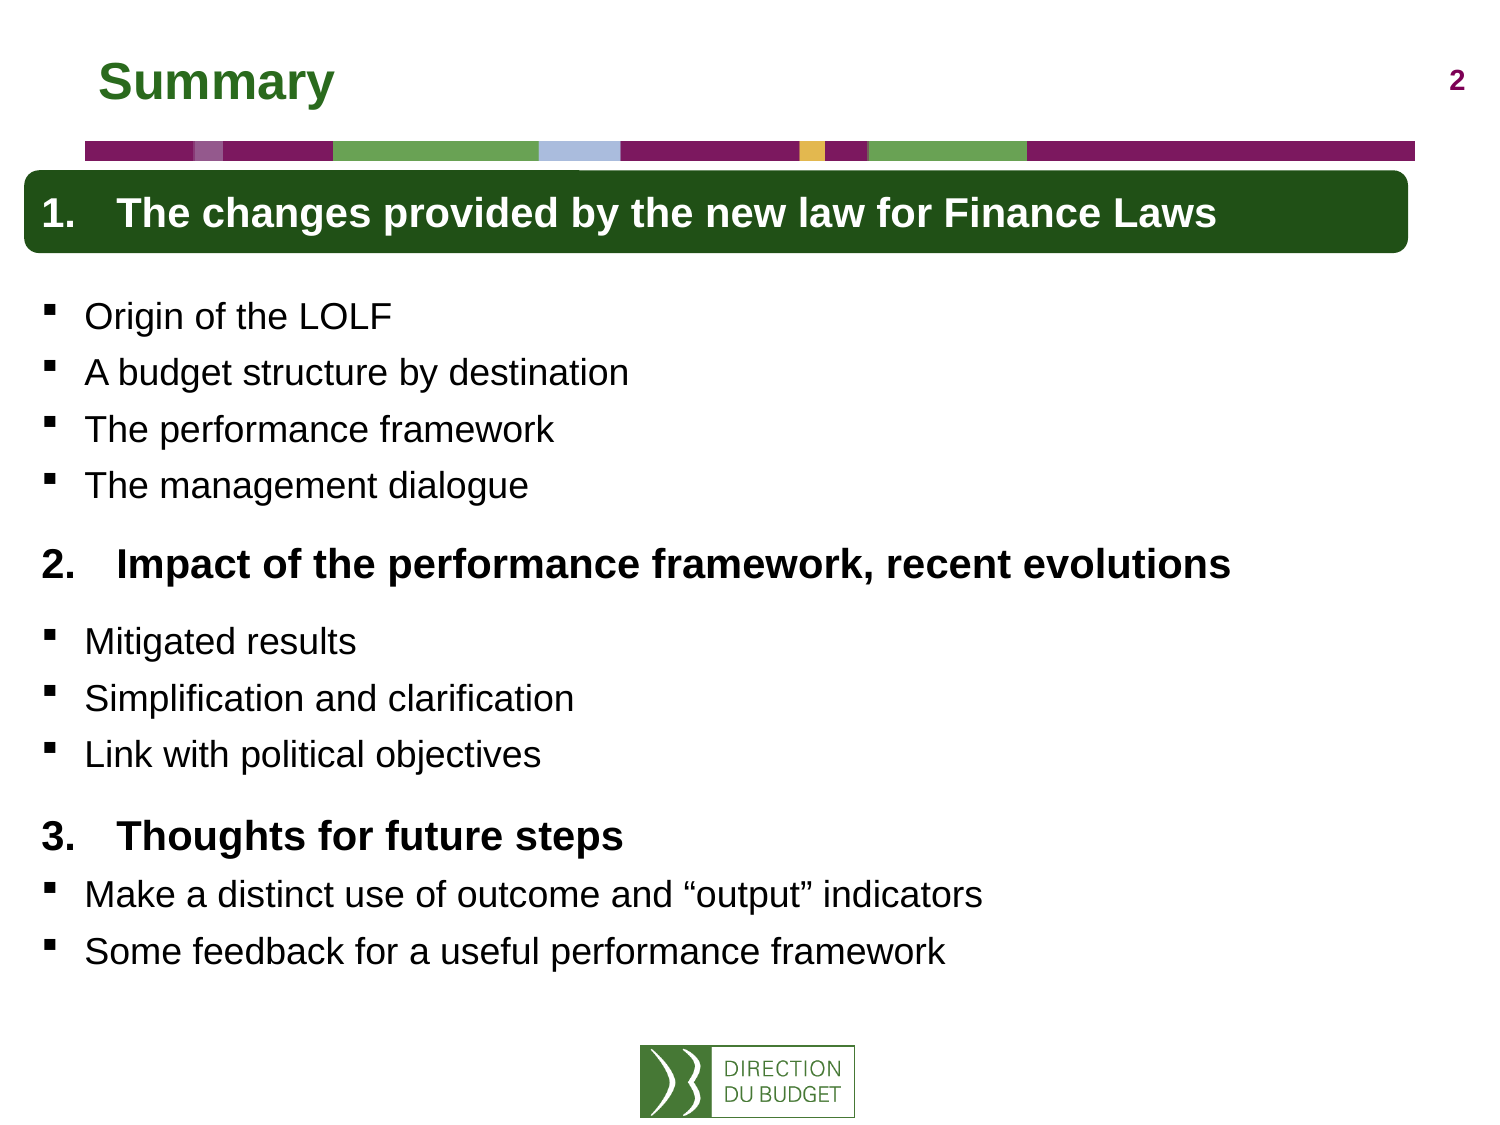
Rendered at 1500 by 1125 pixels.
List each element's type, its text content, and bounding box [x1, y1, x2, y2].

picture [640, 1054, 855, 1118]
picture [85, 141, 1415, 161]
text_box [27, 171, 1405, 178]
list The changes provided by the new law for Finance Laws Origin of the LOLF A budget structure by destination The performance framework The management dialogue Impact of the performance framework, recent evolutions Mitigated results Simplification and clarification Link with political objectives Thoughts for future steps Make a distinct use of outcome and “output” indicators Some feedback for a useful performance framework [26, 178, 1476, 1054]
title Summary [83, 21, 1368, 144]
